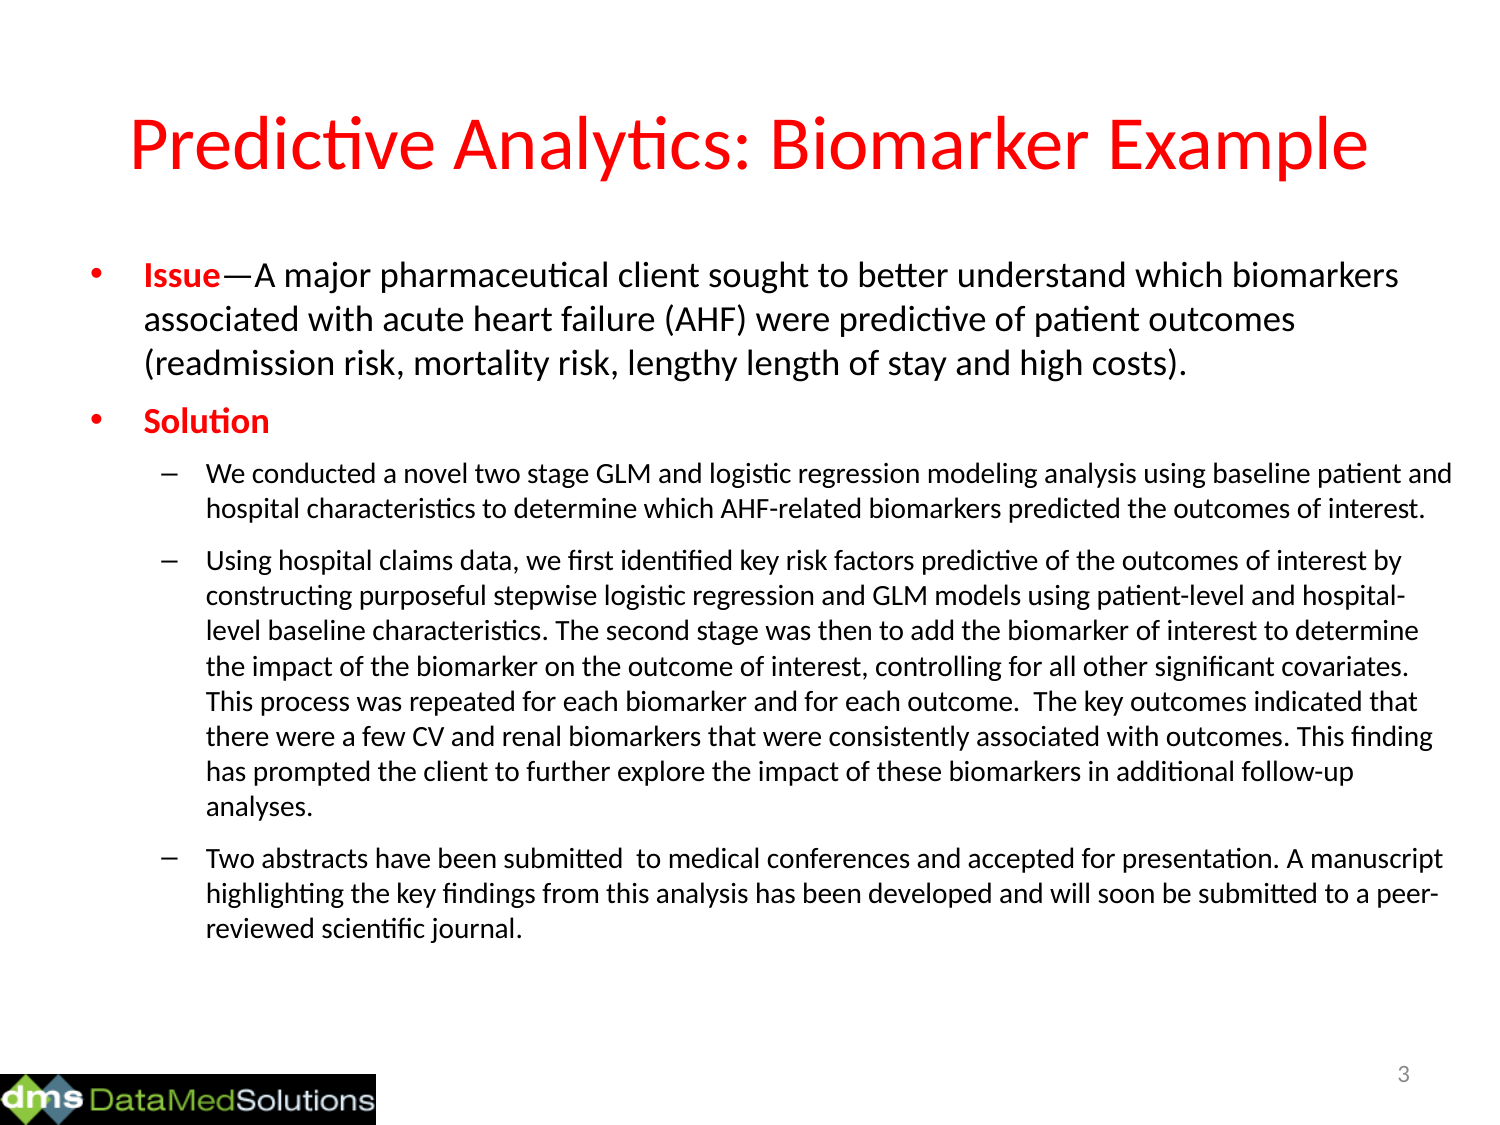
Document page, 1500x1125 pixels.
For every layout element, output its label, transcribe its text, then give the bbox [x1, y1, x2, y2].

slide_number 3 [1074, 1042, 1425, 1103]
list Issue—A major pharmaceutical client sought to better understand which biomarkers associated with acute heart failure (AHF) were predictive of patient outcomes (readmission risk, mortality risk, lengthy length of stay and high costs). Solution We conducted a novel two stage GLM and logistic regression modeling analysis using baseline patient and hospital characteristics to determine which AHF-related biomarkers predicted the outcomes of interest. Using hospital claims data, we first identified key risk factors predictive of the outcomes of interest by constructing purposeful stepwise logistic regression and GLM models using patient-level and hospital-level baseline characteristics. The second stage was then to add the biomarker of interest to determine the impact of the biomarker on the outcome of interest, controlling for all other significant covariates. This process was repeated for each biomarker and for each outcome. The key outcomes indicated that there were a few CV and renal biomarkers that were consistently associated with outcomes. This finding has prompted the client to further explore the impact of these biomarkers in additional follow-up analyses. Two abstracts have been submitted to medical conferences and accepted for presentation. A manuscript highlighting the key findings from this analysis has been developed and will soon be submitted to a peer-reviewed scientific journal. [75, 242, 1471, 986]
title Predictive Analytics: Biomarker Example [75, 45, 1425, 233]
picture [0, 1074, 376, 1125]
